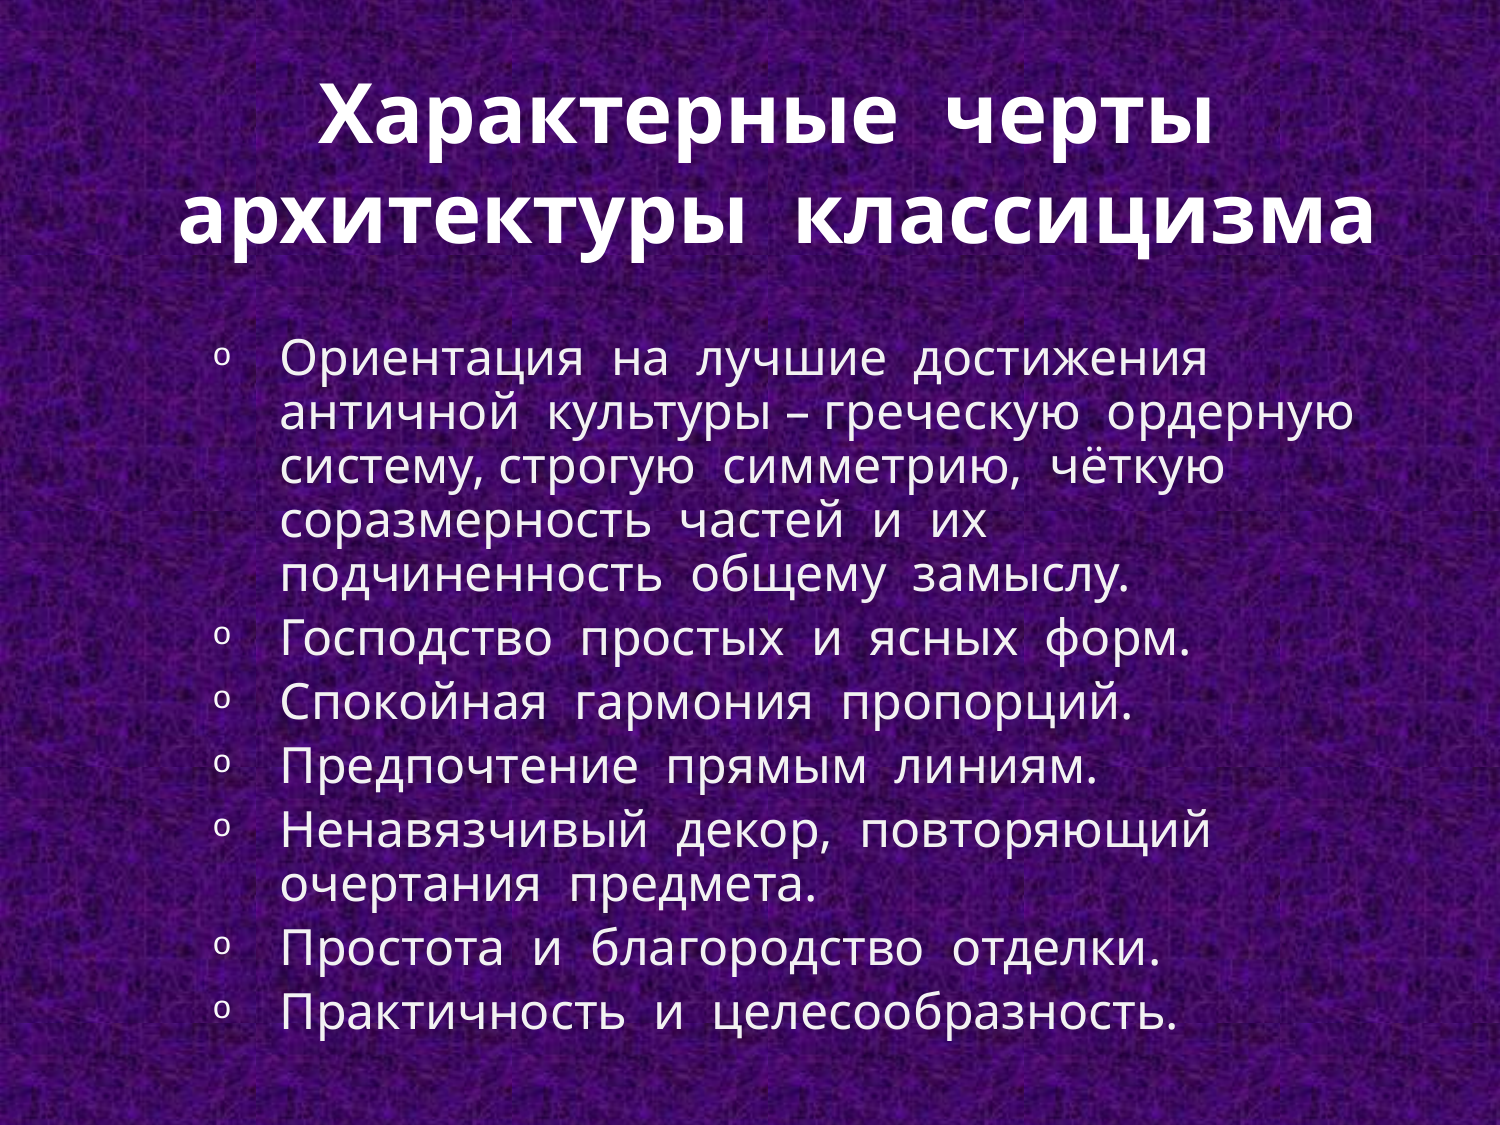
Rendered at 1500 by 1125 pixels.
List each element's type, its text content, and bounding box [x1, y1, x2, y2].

title Характерные черты архитектуры классицизма [159, 42, 1397, 278]
list Ориентация на лучшие достижения античной культуры – греческую ордерную систему, строгую симметрию, чёткую соразмерность частей и их подчиненность общему замыслу. Господство простых и ясных форм. Спокойная гармония пропорций. Предпочтение прямым линиям. Ненавязчивый декор, повторяющий очертания предмета. Простота и благородство отделки. Практичность и целесообразность. [174, 324, 1413, 1059]
picture [0, 0, 1500, 1125]
